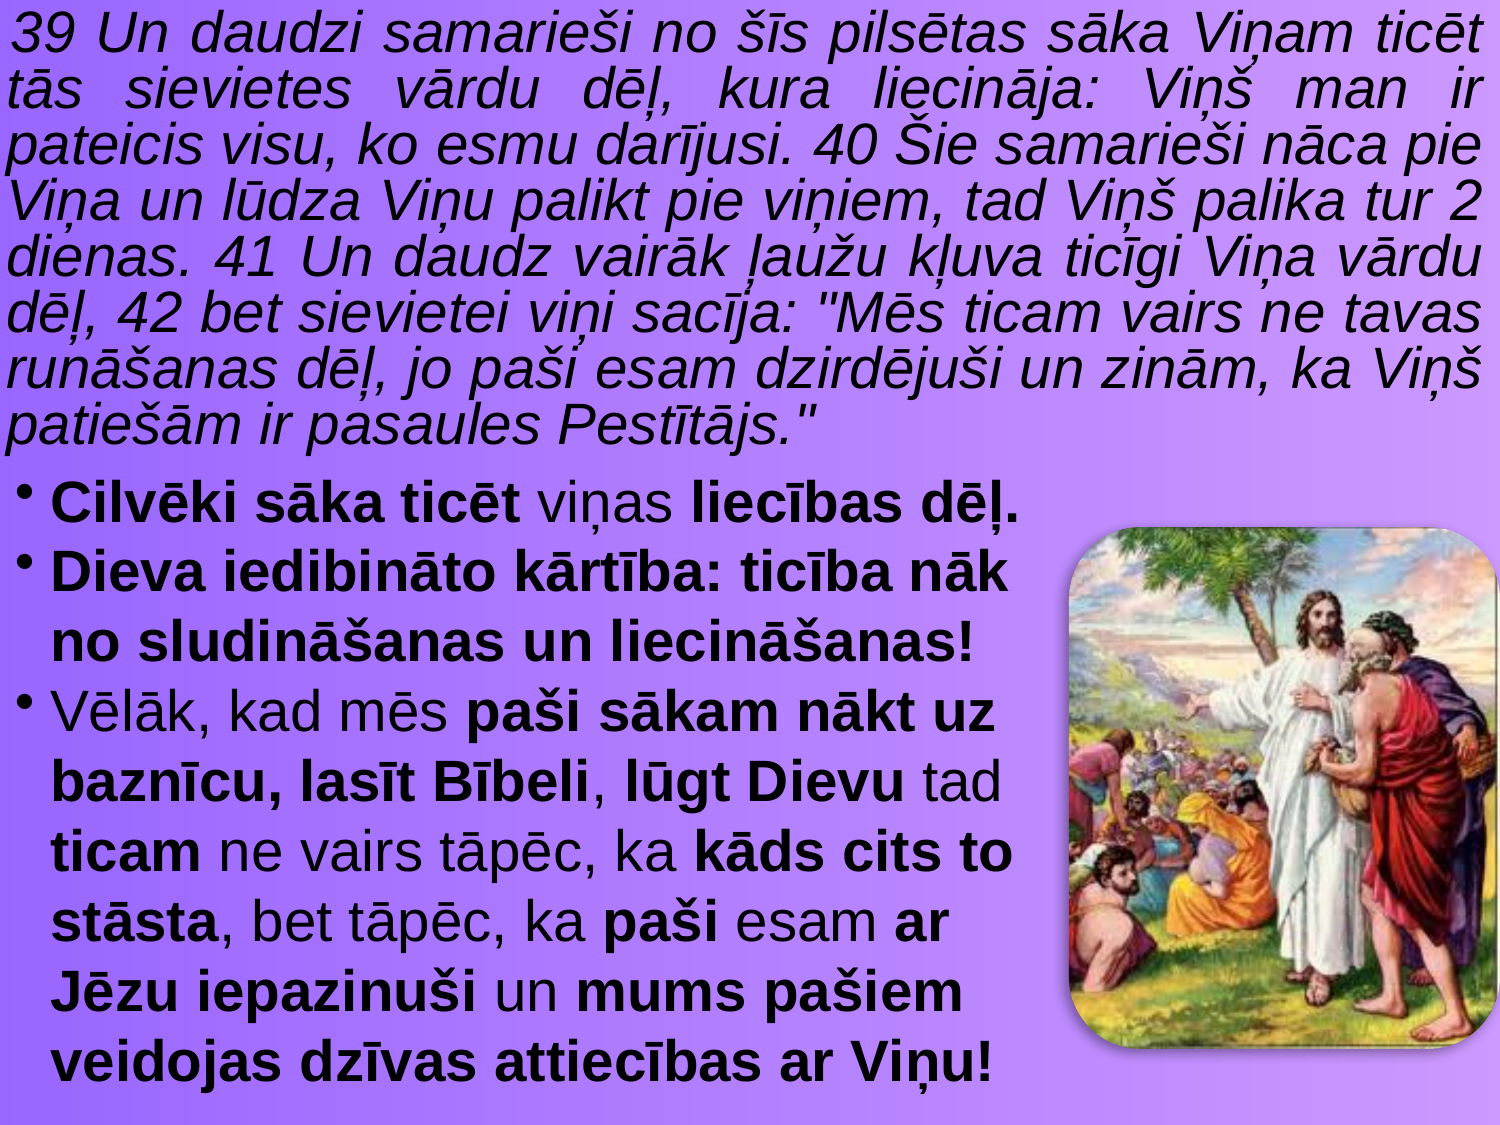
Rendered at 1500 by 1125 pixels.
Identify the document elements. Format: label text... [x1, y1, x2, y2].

text_box Cilvēki sāka ticēt viņas liecības dēļ. Dieva iedibināto kārtība: ticība nāk no sludināšanas un liecināšanas! Vēlāk, kad mēs paši sākam nākt uz baznīcu, lasīt Bībeli, lūgt Dievu tad ticam ne vairs tāpēc, ka kāds cits to stāsta, bet tāpēc, ka paši esam ar Jēzu iepazinuši un mums pašiem veidojas dzīvas attiecības ar Viņu! [0, 456, 1081, 1101]
list 39 Un daudzi samarieši no šīs pilsētas sāka Viņam ticēt tās sievietes vārdu dēļ, kura liecināja: Viņš man ir pateicis visu, ko esmu darījusi. 40 Šie samarieši nāca pie Viņa un lūdza Viņu palikt pie viņiem, tad Viņš palika tur 2 dienas. 41 Un daudz vairāk ļaužu kļuva ticīgi Viņa vārdu dēļ, 42 bet sievietei viņi sacīja: "Mēs ticam vairs ne tavas runāšanas dēļ, jo paši esam dzirdējuši un zinām, ka Viņš patiešām ir pasaules Pestītājs." [0, 0, 1500, 198]
picture [1068, 526, 1500, 1050]
